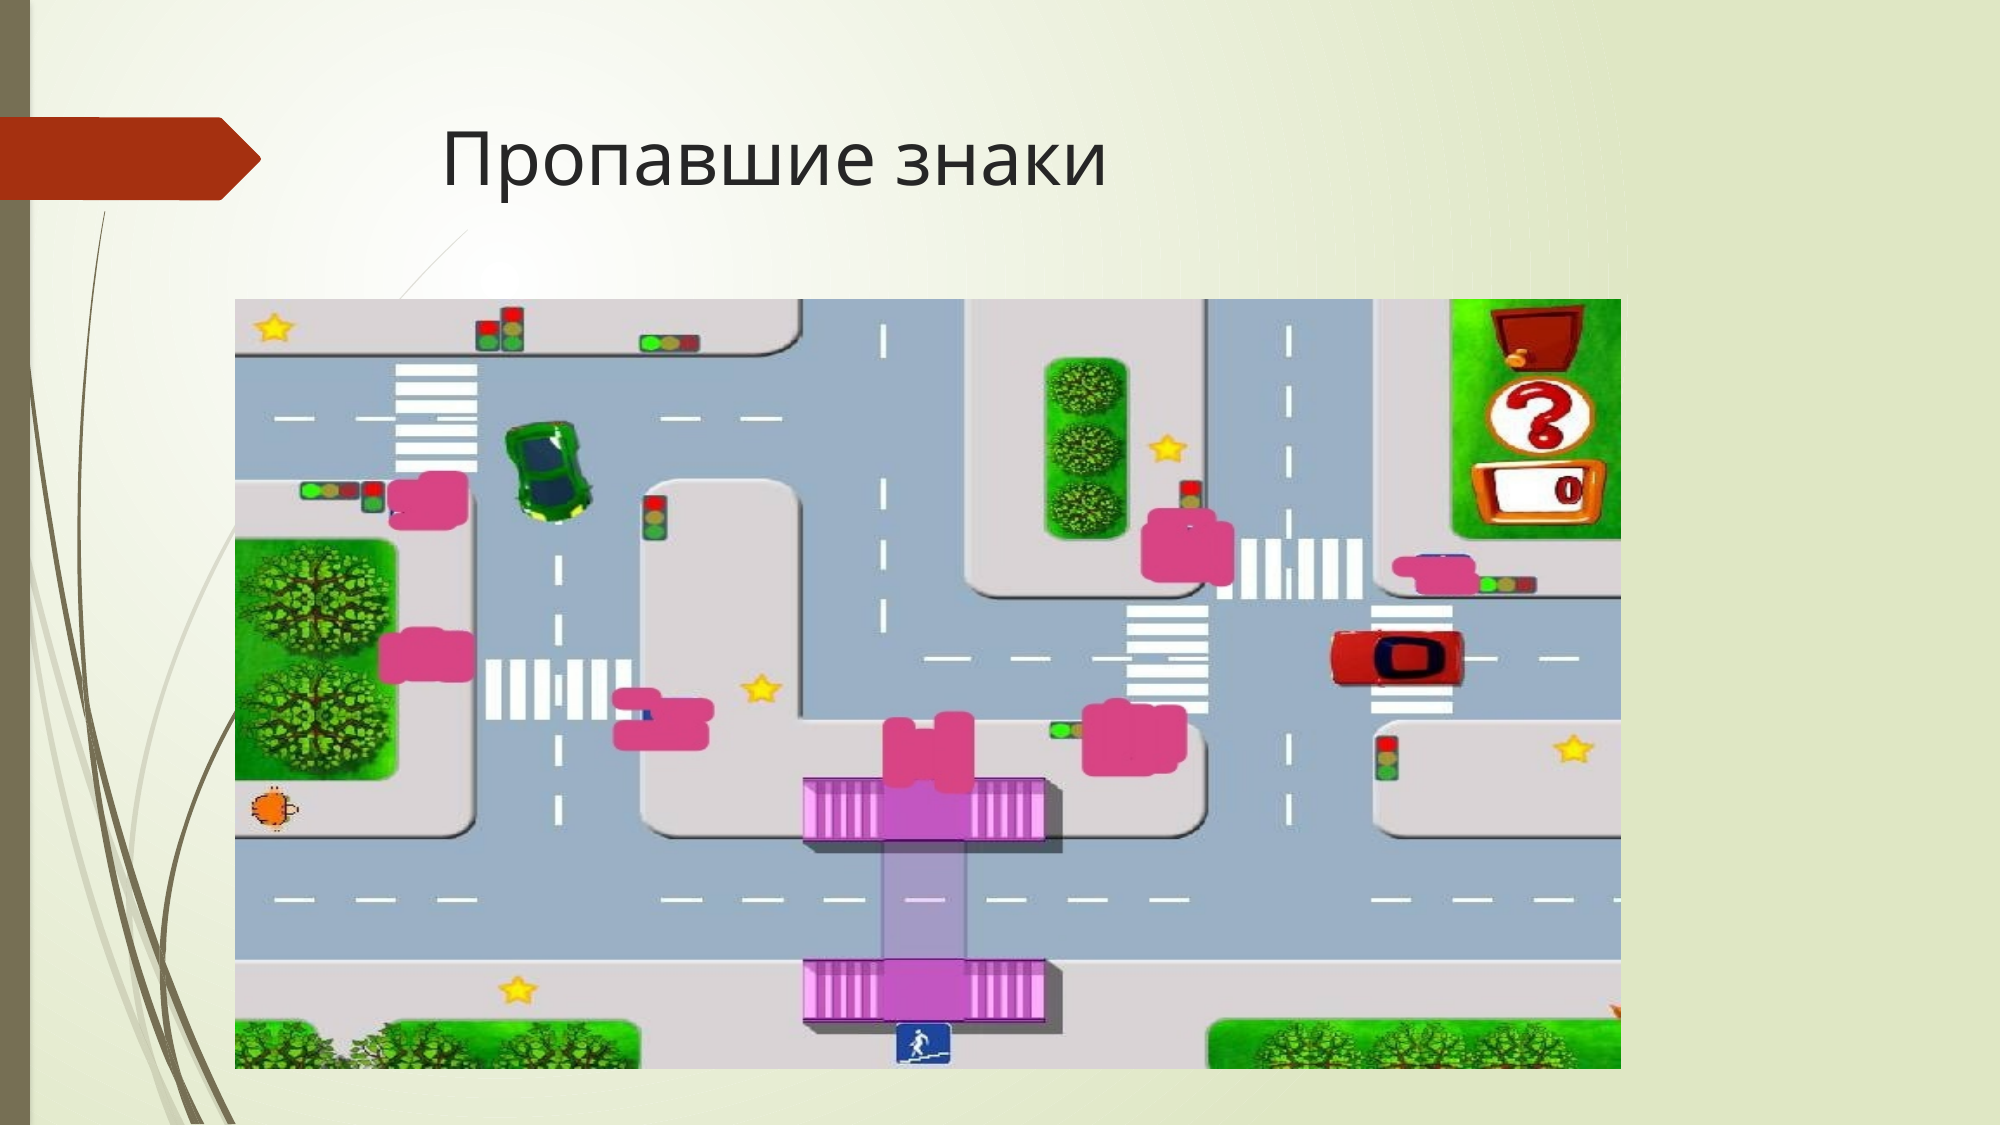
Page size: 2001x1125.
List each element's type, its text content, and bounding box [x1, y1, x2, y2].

picture [234, 299, 1622, 1069]
title Пропавшие знаки [425, 102, 1888, 313]
